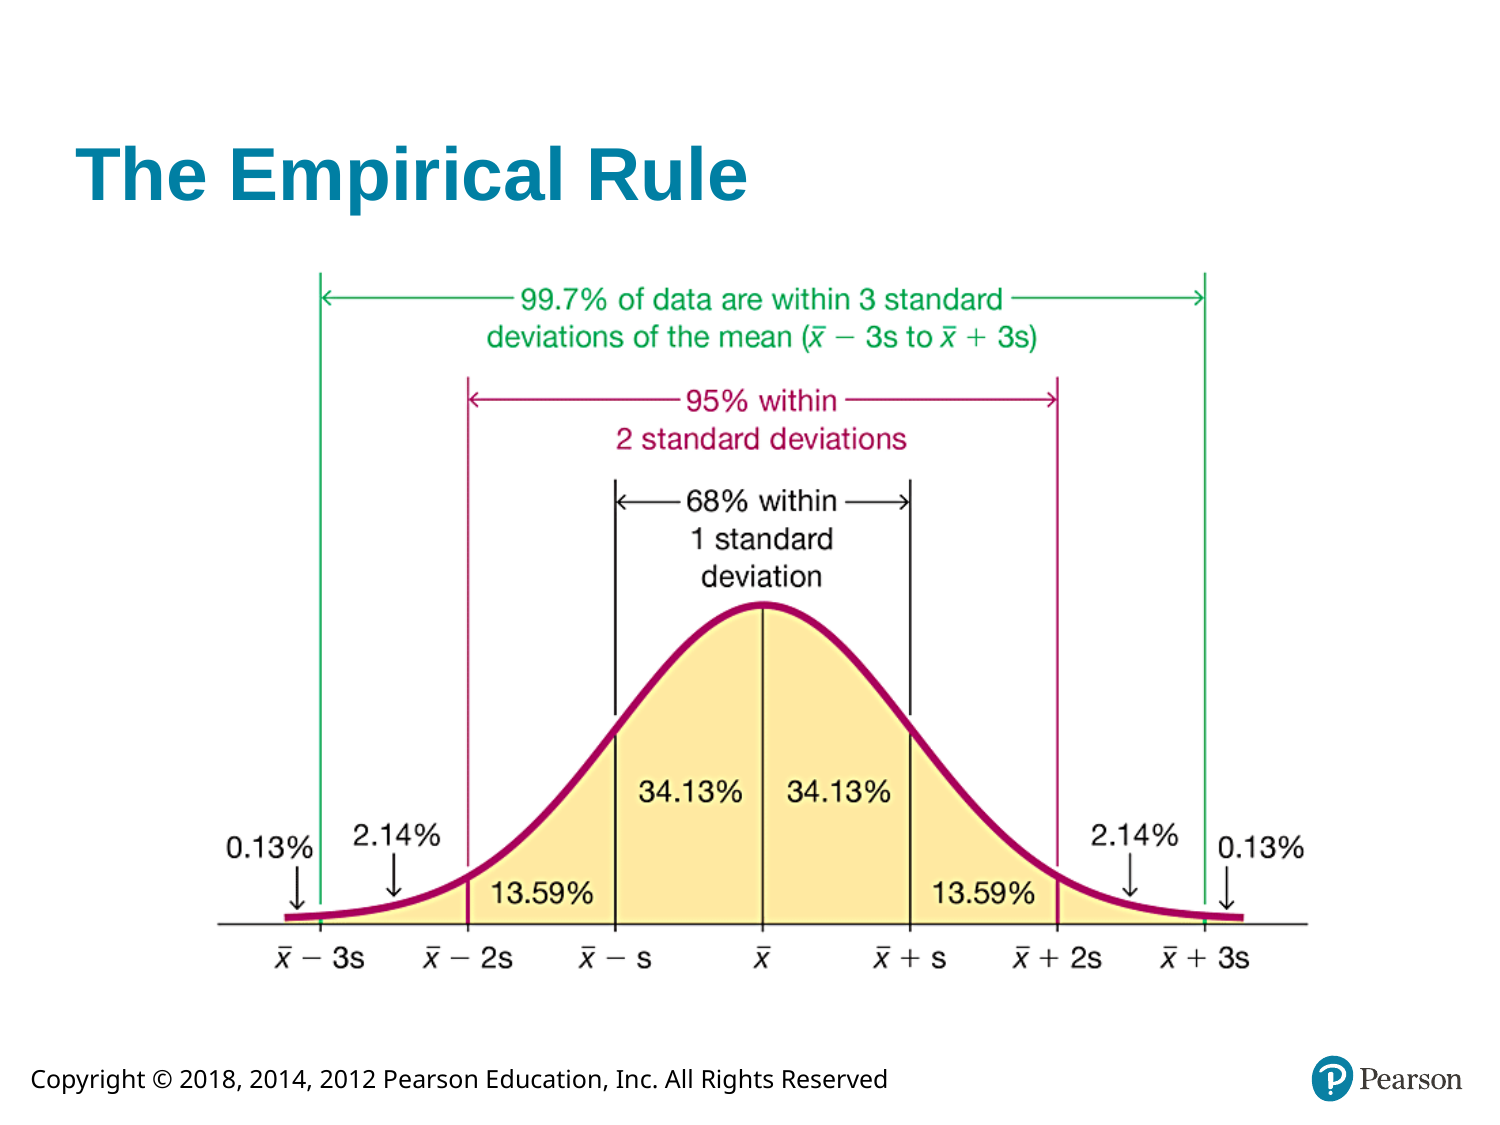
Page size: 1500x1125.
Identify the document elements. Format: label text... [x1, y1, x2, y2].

title The Empirical Rule [75, 35, 1425, 216]
picture [189, 262, 1329, 989]
